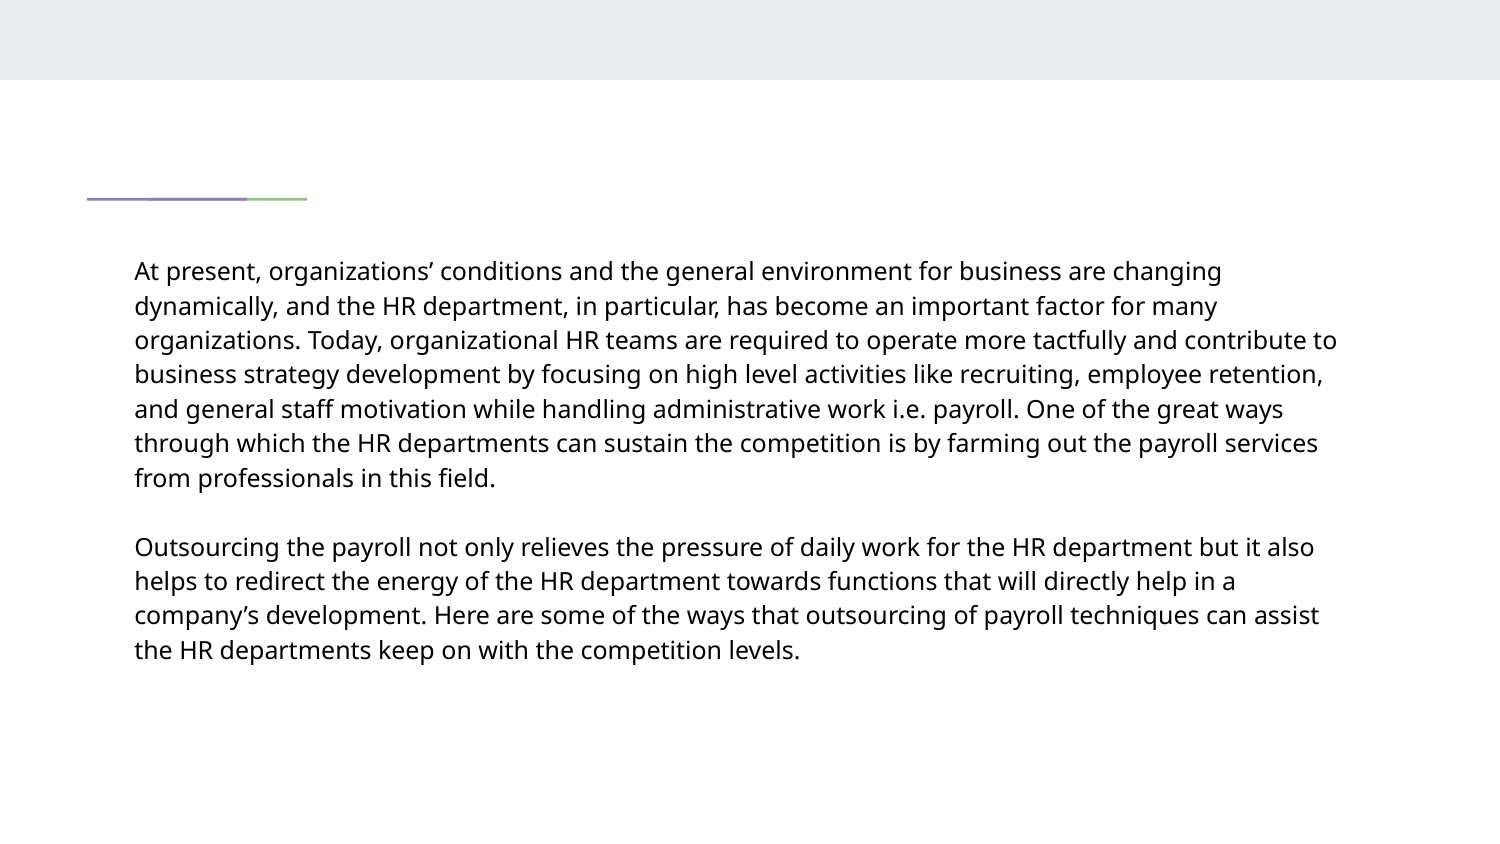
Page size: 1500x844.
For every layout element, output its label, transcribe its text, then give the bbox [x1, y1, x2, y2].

list At present, organizations’ conditions and the general environment for business are changing dynamically, and the HR department, in particular, has become an important factor for many organizations. Today, organizational HR teams are required to operate more tactfully and contribute to business strategy development by focusing on high level activities like recruiting, employee retention, and general staff motivation while handling administrative work i.e. payroll. One of the great ways through which the HR departments can sustain the competition is by farming out the payroll services from professionals in this field. Outsourcing the payroll not only relieves the pressure of daily work for the HR department but it also helps to redirect the energy of the HR department towards functions that will directly help in a company’s development. Here are some of the ways that outsourcing of payroll techniques can assist the HR departments keep on with the competition levels. [119, 236, 1381, 750]
